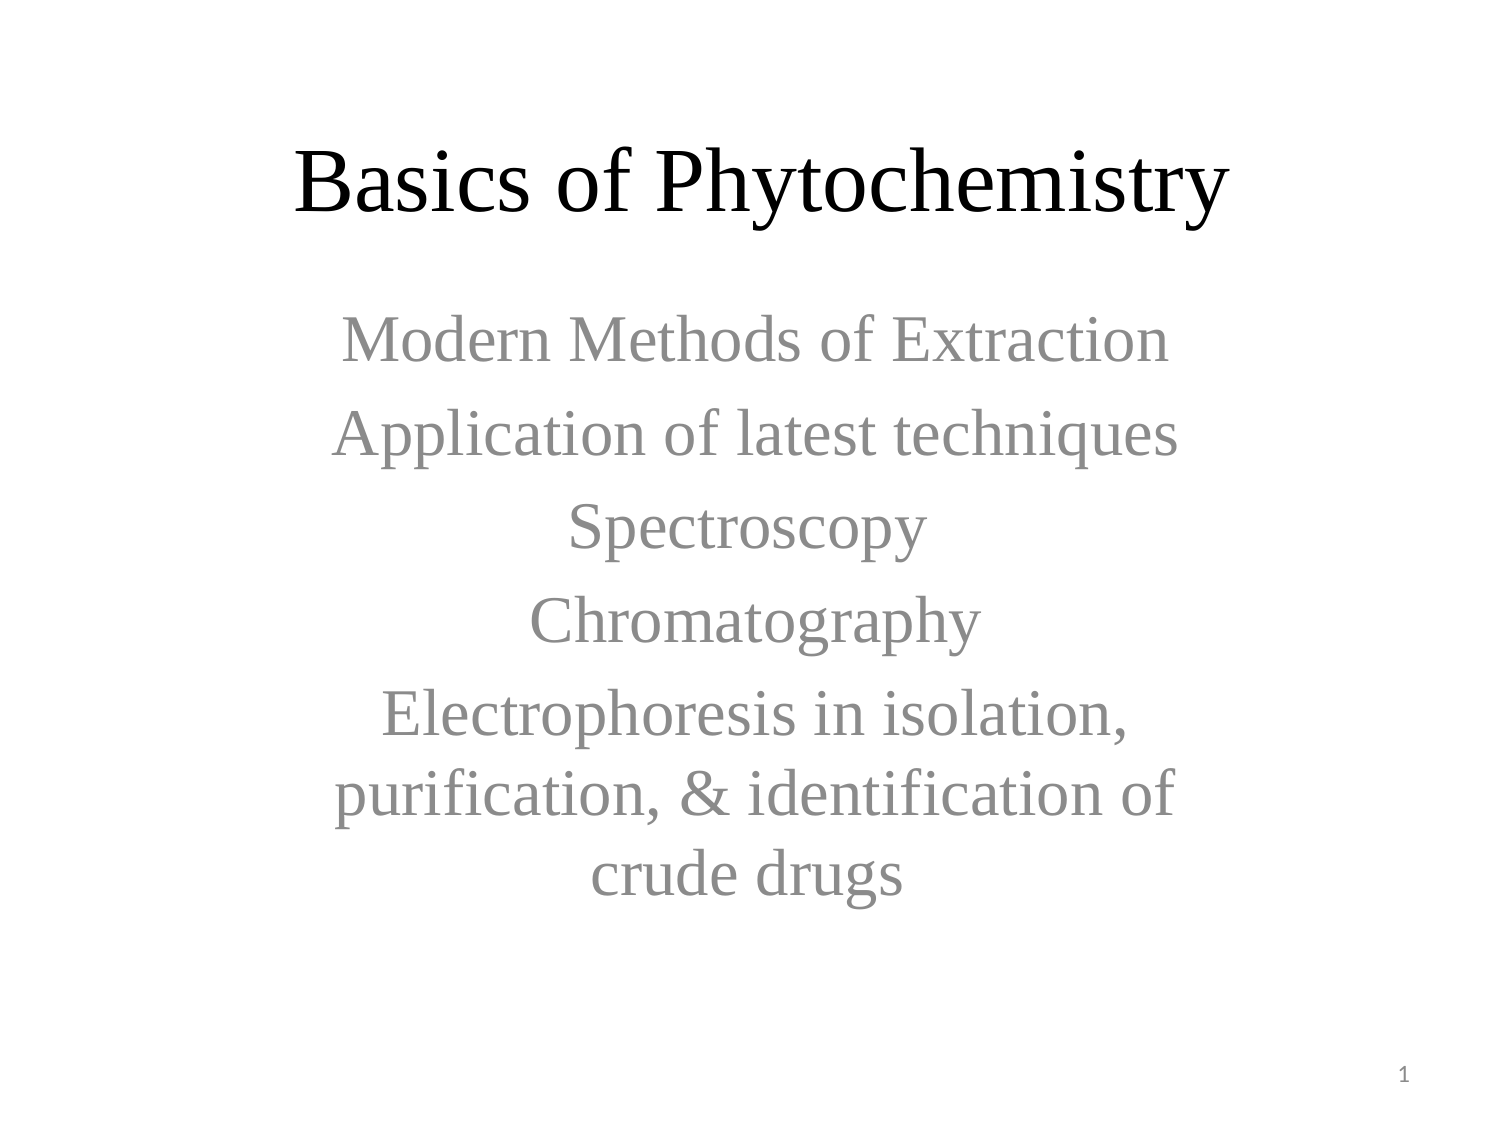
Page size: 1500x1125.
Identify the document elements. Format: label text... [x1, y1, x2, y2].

slide_number 1 [1074, 1042, 1425, 1103]
subtitle Modern Methods of Extraction Application of latest techniques Spectroscopy Chromatography Electrophoresis in isolation, purification, & identification of crude drugs [237, 287, 1275, 925]
title Basics of Phytochemistry [125, 99, 1400, 250]
